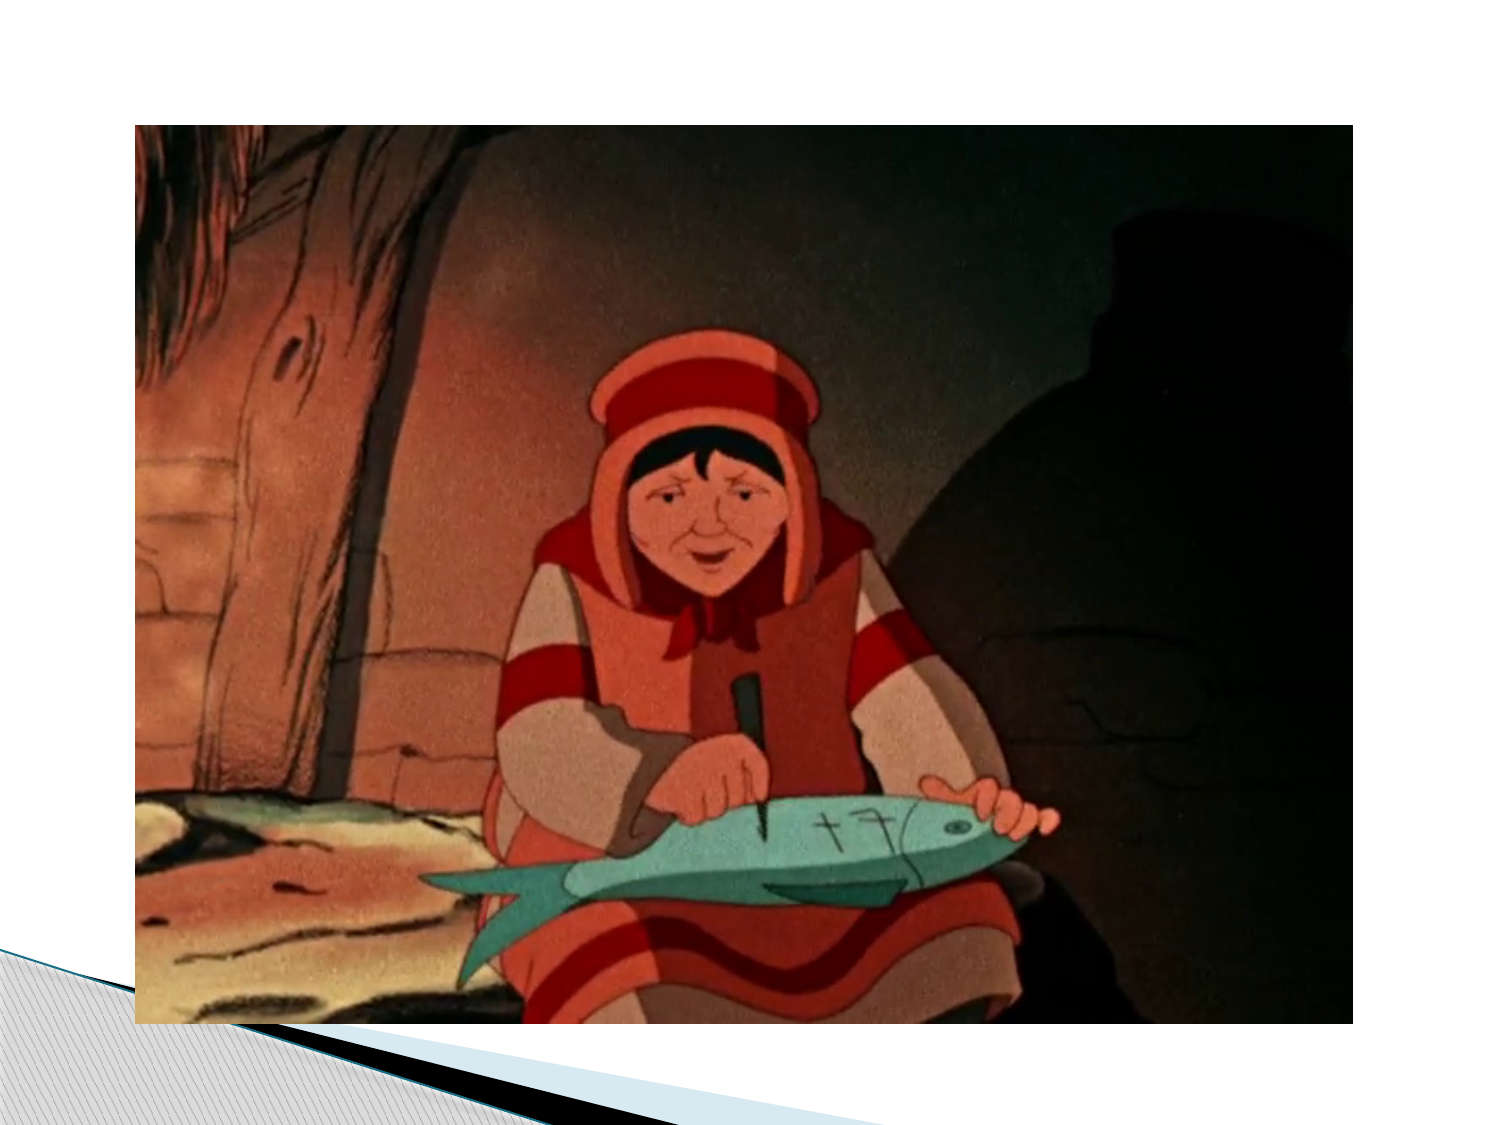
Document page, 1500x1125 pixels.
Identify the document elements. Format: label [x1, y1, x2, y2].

list [135, 125, 1353, 1024]
